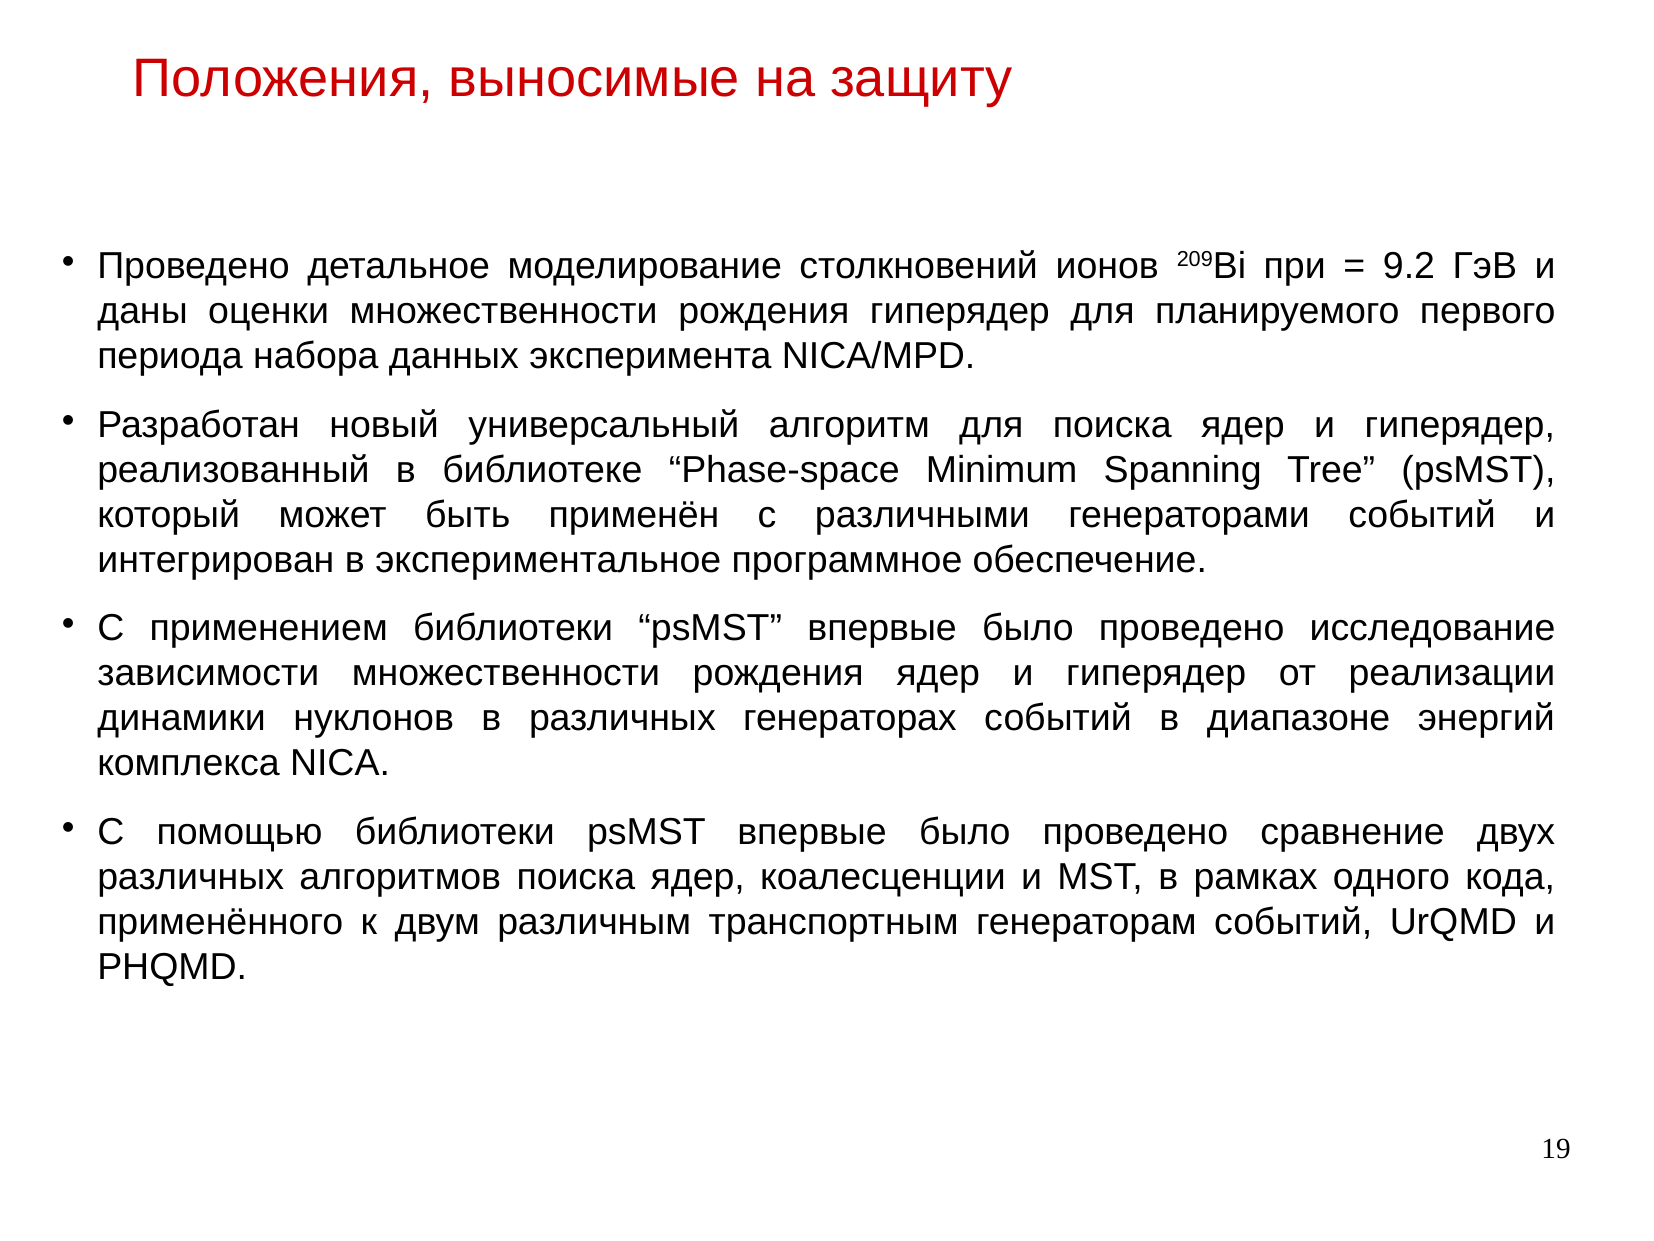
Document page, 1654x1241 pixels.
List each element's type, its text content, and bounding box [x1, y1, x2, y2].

slide_number 19 [1185, 1129, 1571, 1216]
text_box Положения, выносимые на защиту [118, 35, 1536, 111]
